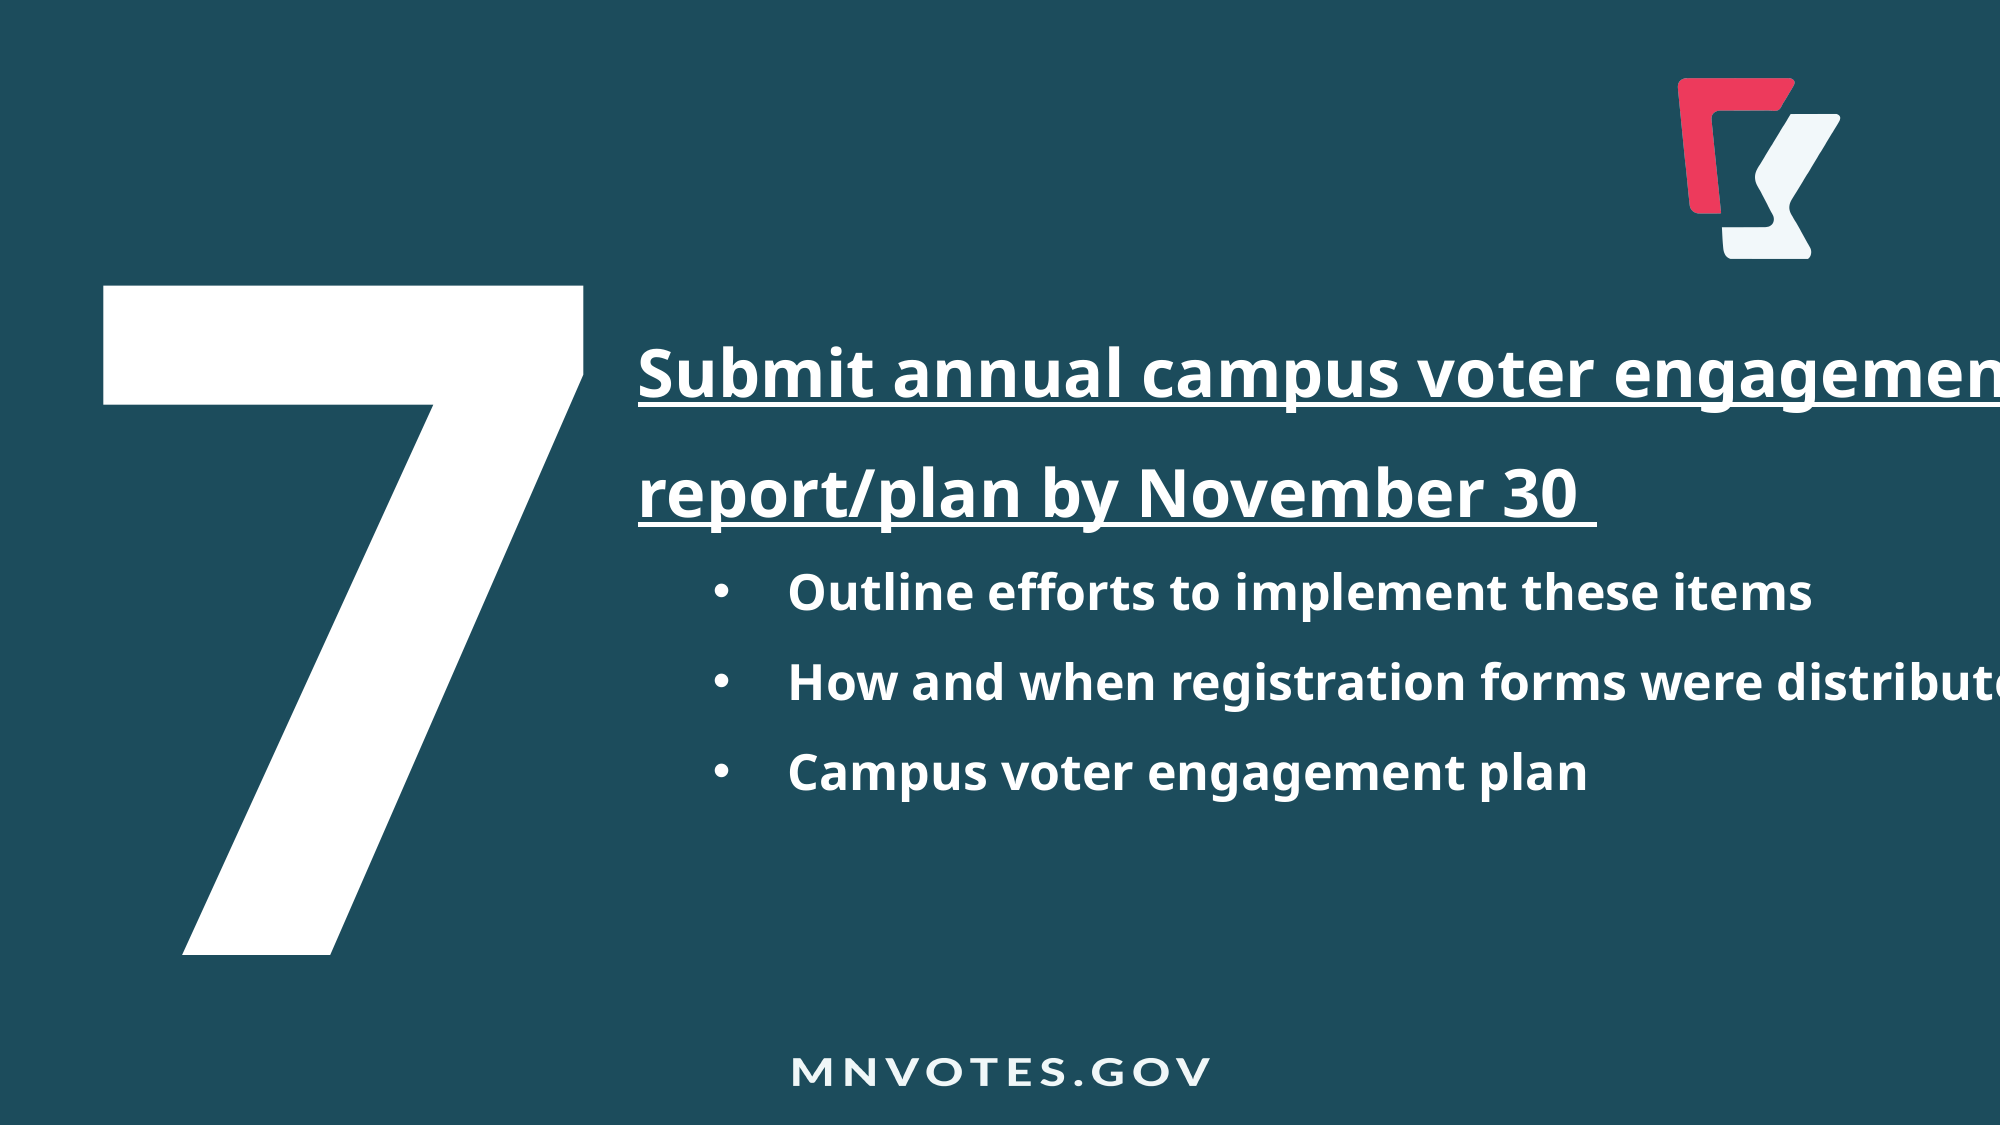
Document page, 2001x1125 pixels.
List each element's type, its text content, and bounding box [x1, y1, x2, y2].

text_box Submit annual campus voter engagement report/plan by November 30 Outline efforts to implement these items How and when registration forms were distributed Campus voter engagement plan [623, 283, 2000, 808]
picture [758, 1026, 1242, 1118]
picture [1637, 33, 1881, 283]
